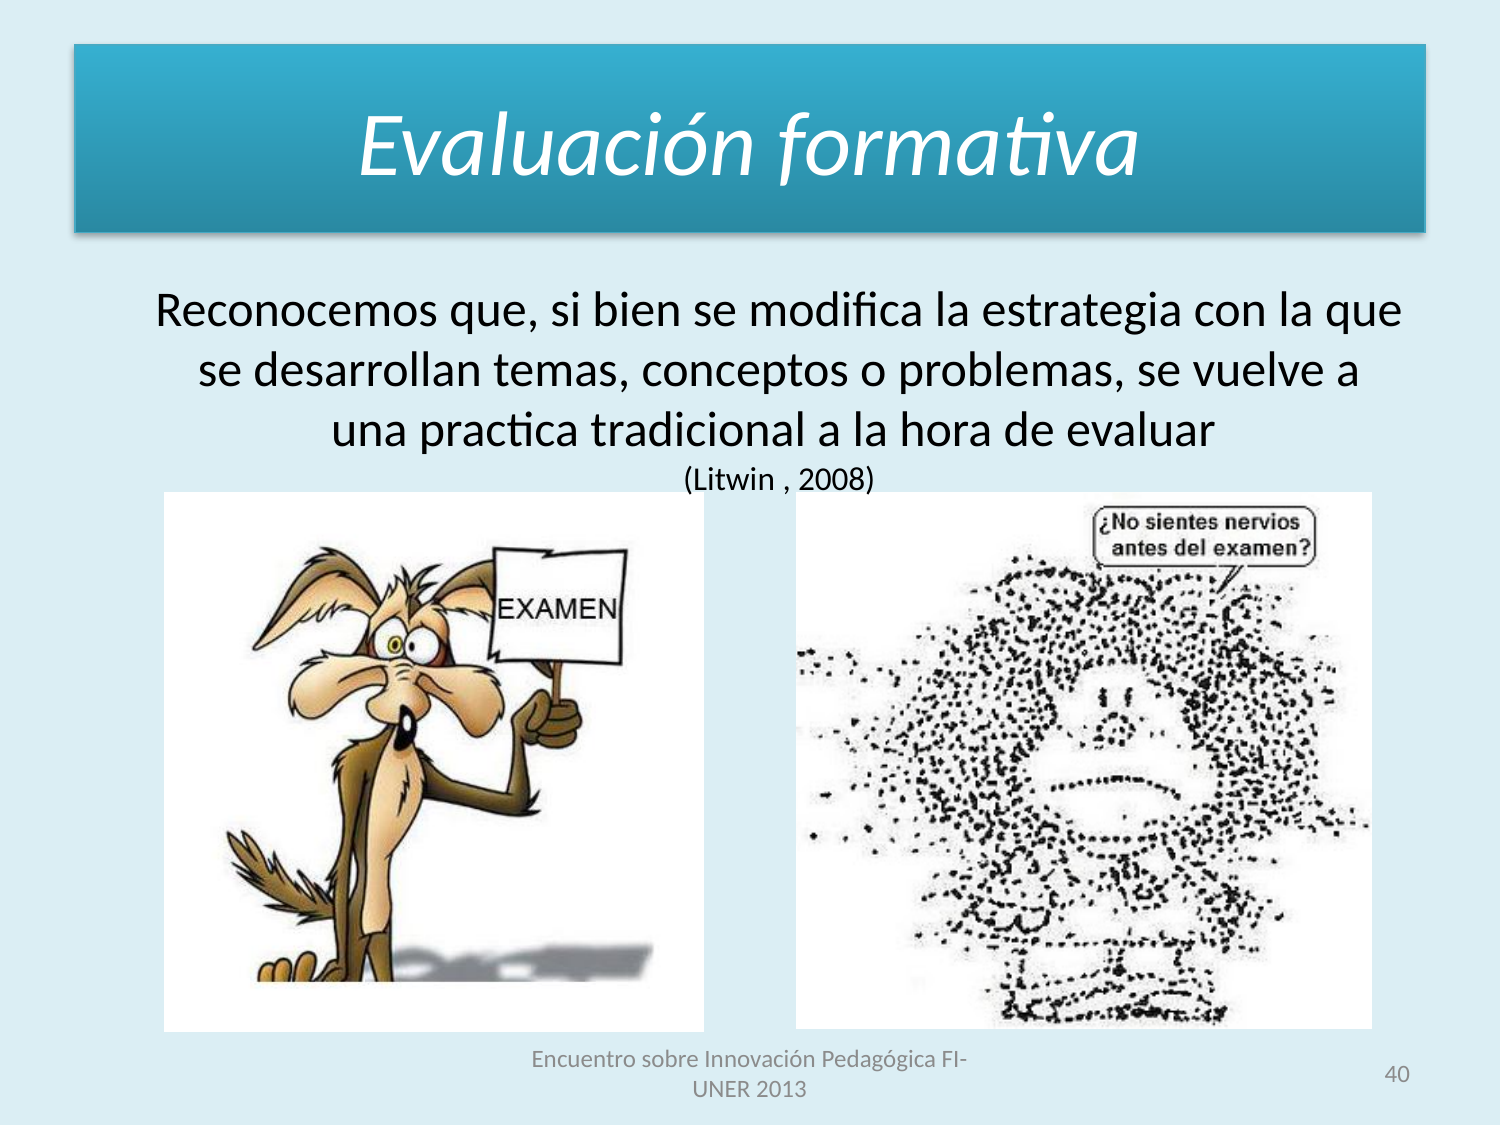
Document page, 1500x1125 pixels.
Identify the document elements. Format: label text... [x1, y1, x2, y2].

title Evaluación formativa [74, 44, 1426, 233]
slide_number 40 [1074, 1042, 1425, 1103]
footer Encuentro sobre Innovación Pedagógica FI-UNER 2013 [512, 1042, 988, 1103]
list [163, 491, 704, 1032]
picture [796, 491, 1372, 1029]
text_box Reconocemos que, si bien se modifica la estrategia con la que se desarrollan temas, conceptos o problemas, se vuelve a una practica tradicional a la hora de evaluar (Litwin , 2008) [140, 269, 1418, 505]
